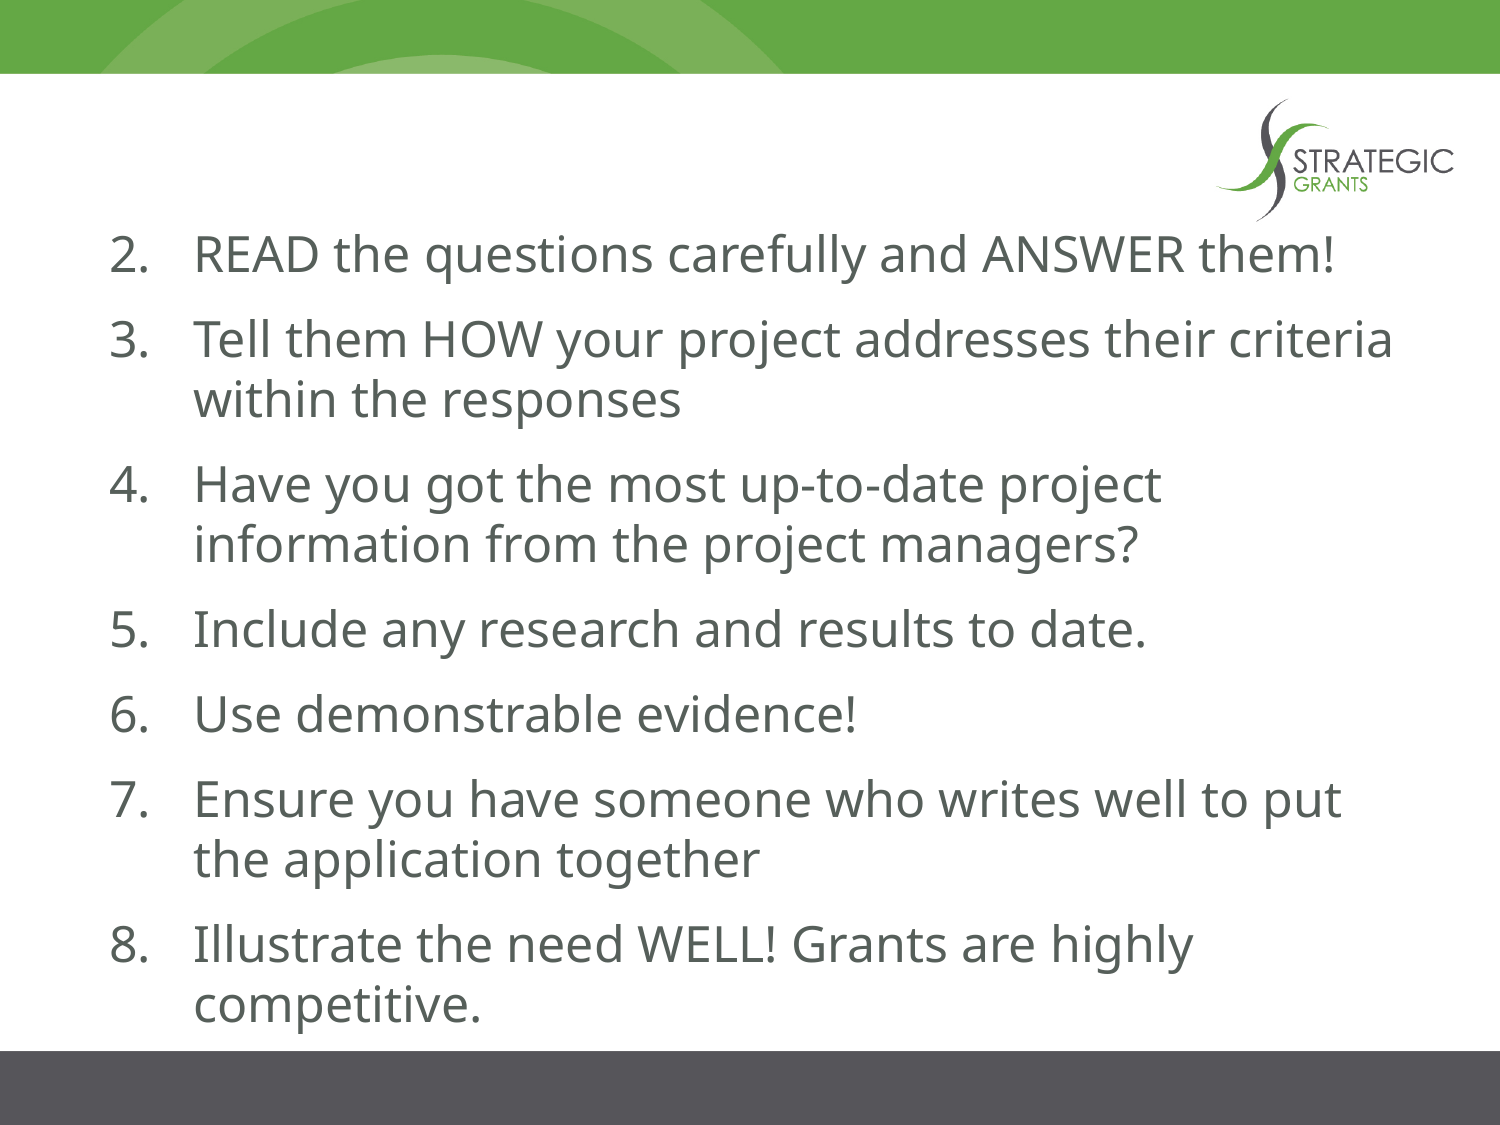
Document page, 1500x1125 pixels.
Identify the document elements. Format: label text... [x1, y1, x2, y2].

picture [0, 0, 1500, 1125]
list READ the questions carefully and ANSWER them! Tell them HOW your project addresses their criteria within the responses Have you got the most up-to-date project information from the project managers? Include any research and results to date. Use demonstrable evidence! Ensure you have someone who writes well to put the application together Illustrate the need WELL! Grants are highly competitive. [76, 214, 1427, 1066]
